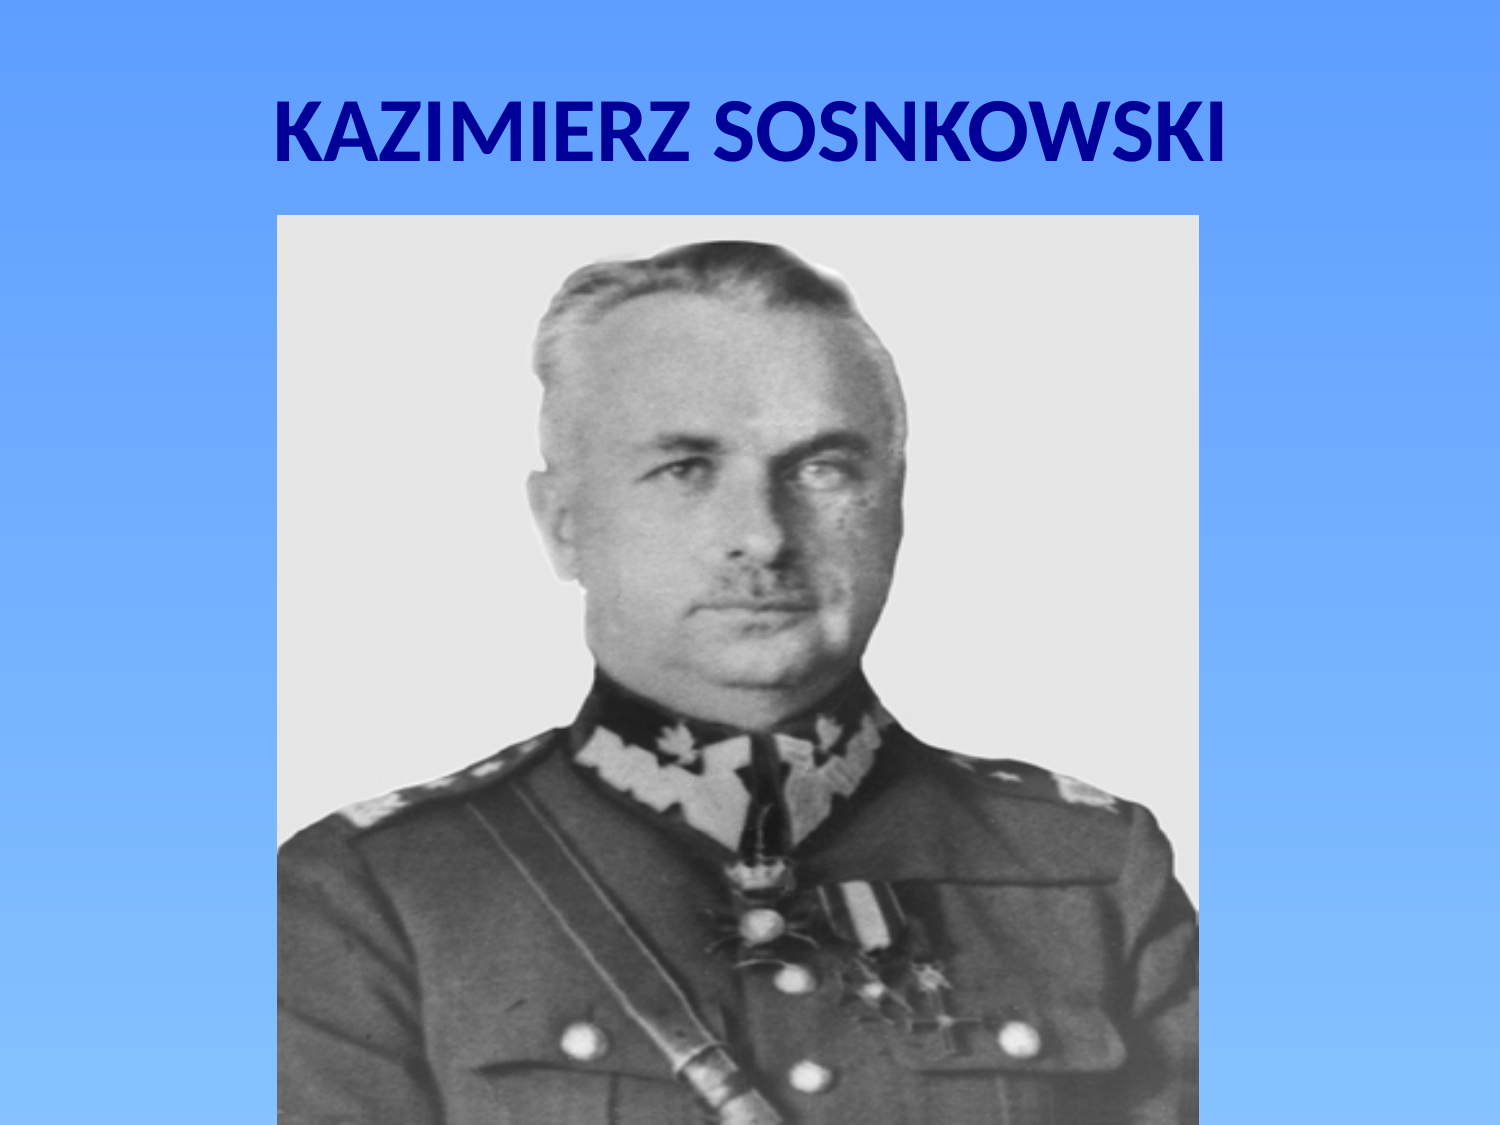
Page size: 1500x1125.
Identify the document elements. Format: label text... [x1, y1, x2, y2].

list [277, 215, 1200, 1125]
title KAZIMIERZ SOSNKOWSKI [76, 30, 1427, 219]
